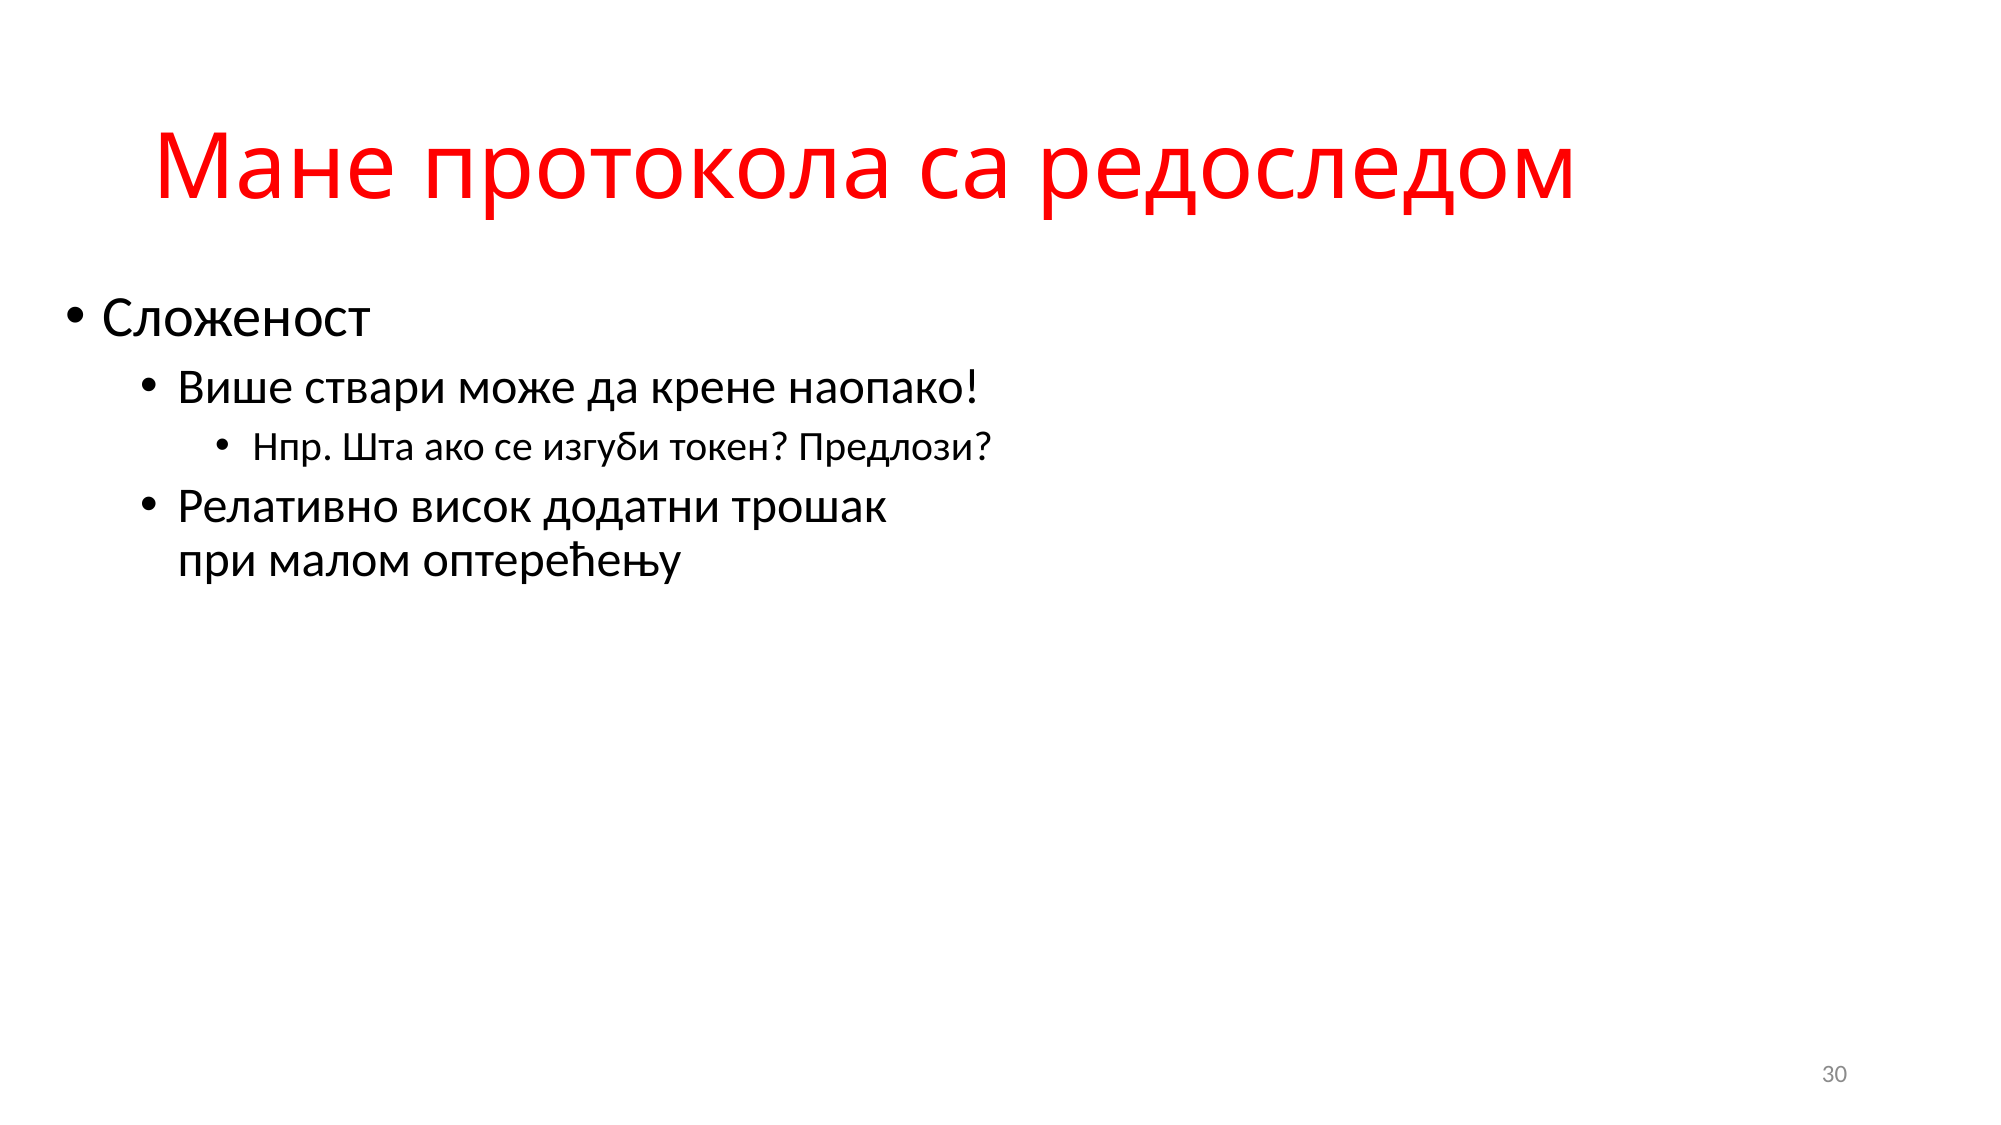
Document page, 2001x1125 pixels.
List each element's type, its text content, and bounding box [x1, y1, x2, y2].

slide_number 30 [1412, 1042, 1863, 1103]
title Мане протокола са редоследом [137, 59, 1863, 278]
list Сложеност Више ствари може да крене наопако! Нпр. Шта ако се изгуби токен? Предлози? Релативно висок додатни трошак при малом оптерећењу [50, 279, 1300, 1013]
